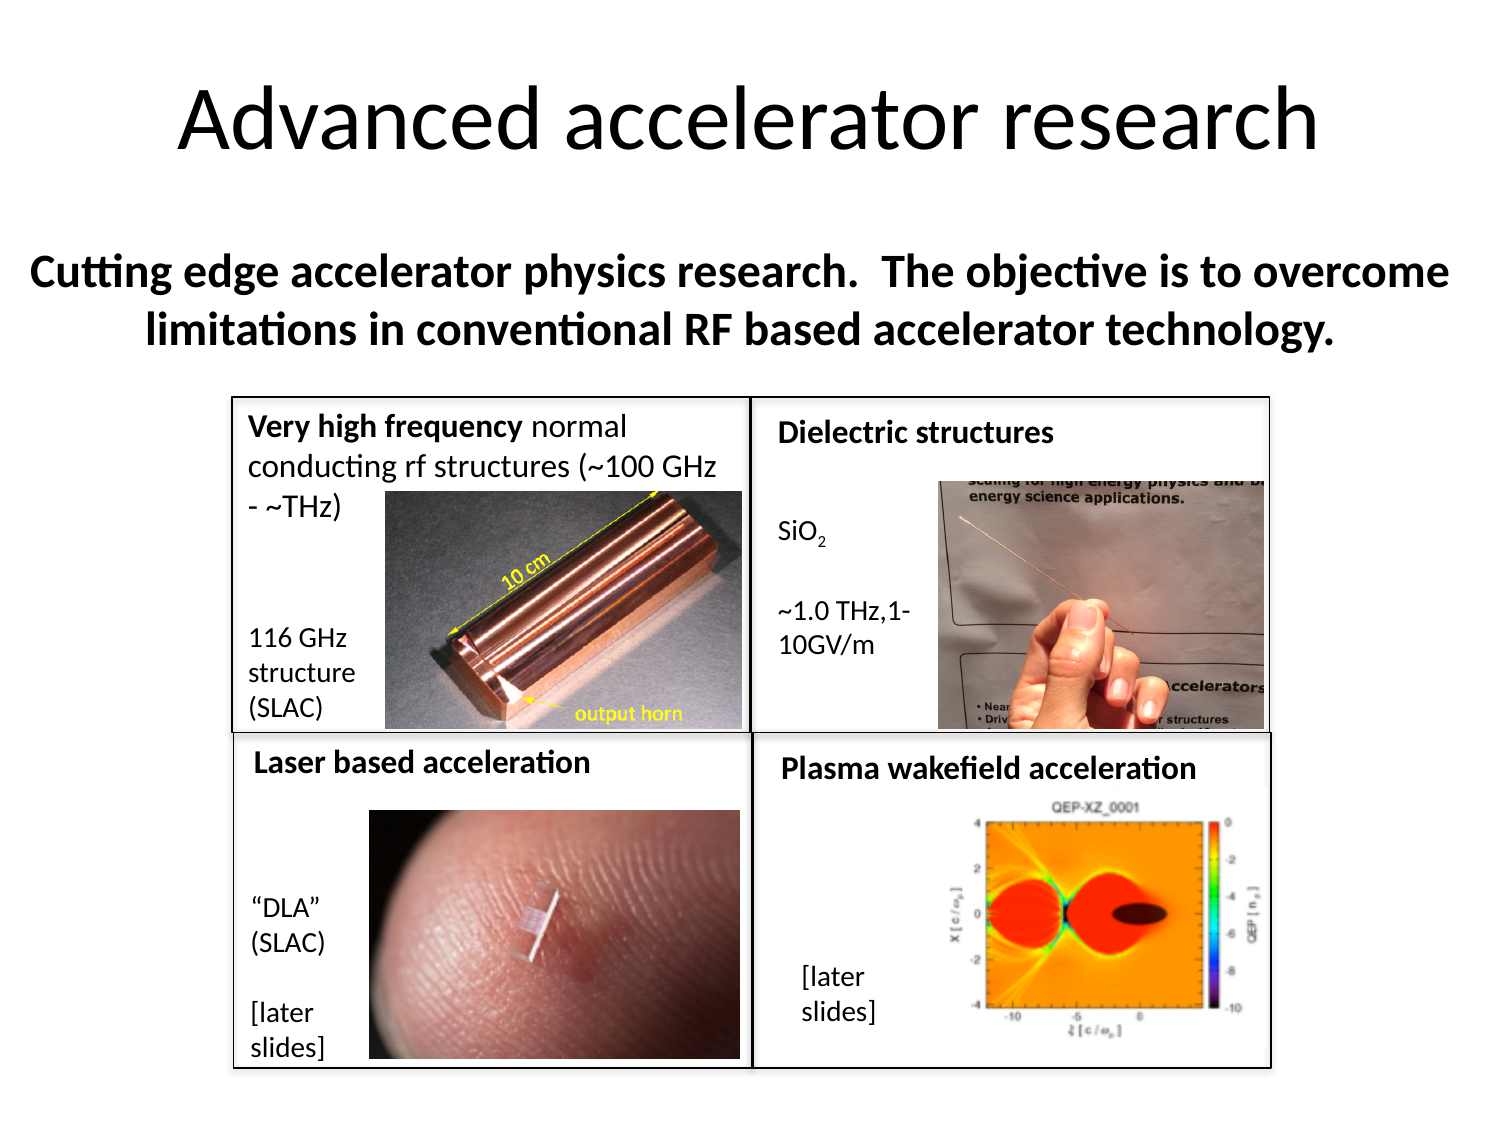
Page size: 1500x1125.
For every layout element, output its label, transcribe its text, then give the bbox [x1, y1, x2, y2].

text_box “DLA” (SLAC) [later slides] [235, 881, 388, 1071]
text_box Plasma wakefield acceleration [766, 738, 1272, 839]
text_box [later slides] [786, 949, 933, 1035]
text_box [231, 396, 748, 731]
text_box [751, 732, 1272, 1069]
text_box [749, 396, 1270, 730]
text_box Cutting edge accelerator physics research. The objective is to overcome limitations in conventional RF based accelerator technology. [0, 232, 1483, 363]
text_box Laser based acceleration [238, 732, 744, 788]
title Advanced accelerator research [75, 19, 1425, 207]
picture [369, 810, 740, 1060]
picture [385, 491, 742, 729]
text_box Dielectric structures [763, 403, 1268, 503]
text_box [233, 732, 748, 1069]
text_box SiO2 ~1.0 THz,1-10GV/m [763, 504, 933, 669]
text_box Very high frequency normal conducting rf structures (~100 GHz - ~THz) [233, 397, 739, 577]
picture [938, 481, 1264, 729]
picture [938, 787, 1267, 1046]
text_box 116 GHz structure (SLAC) [233, 611, 381, 731]
